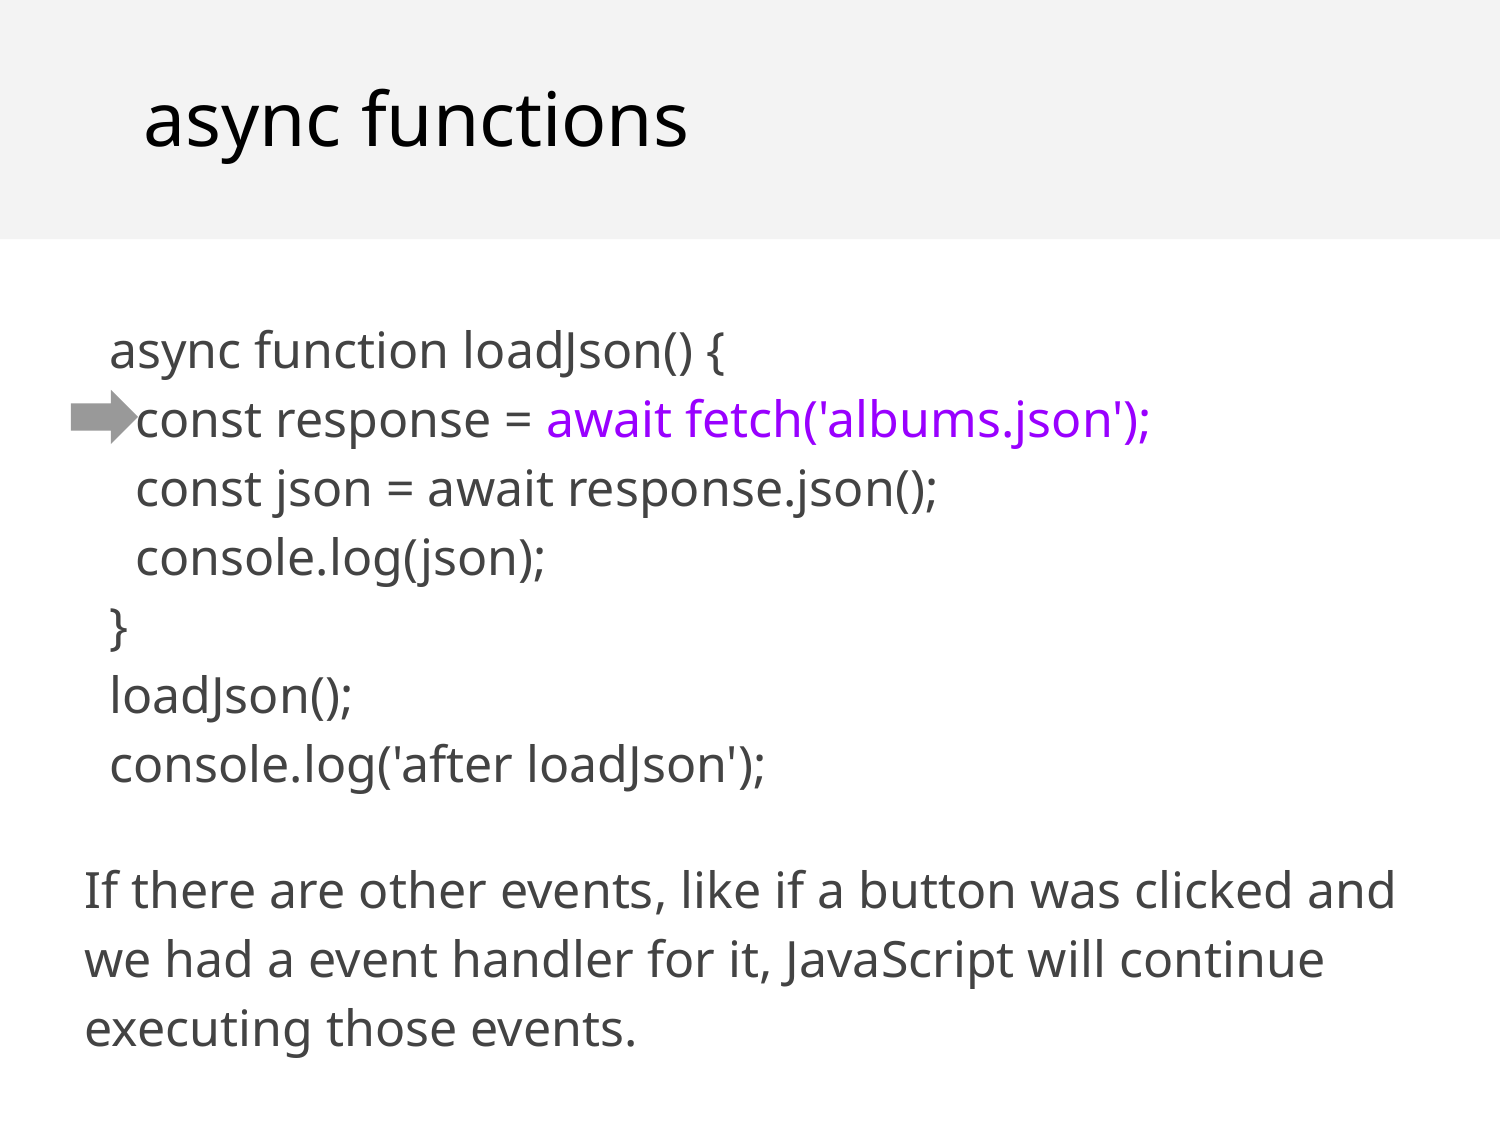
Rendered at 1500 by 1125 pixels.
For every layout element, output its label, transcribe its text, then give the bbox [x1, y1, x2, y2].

text_box If there are other events, like if a button was clicked and we had a event handler for it, JavaScript will continue executing those events. [69, 834, 1481, 1029]
text_box [70, 389, 139, 445]
text_box async function loadJson() { const response = await fetch('albums.json'); const json = await response.json(); console.log(json); } loadJson(); console.log('after loadJson'); [94, 294, 1410, 743]
text_box async functions [128, 56, 1372, 183]
